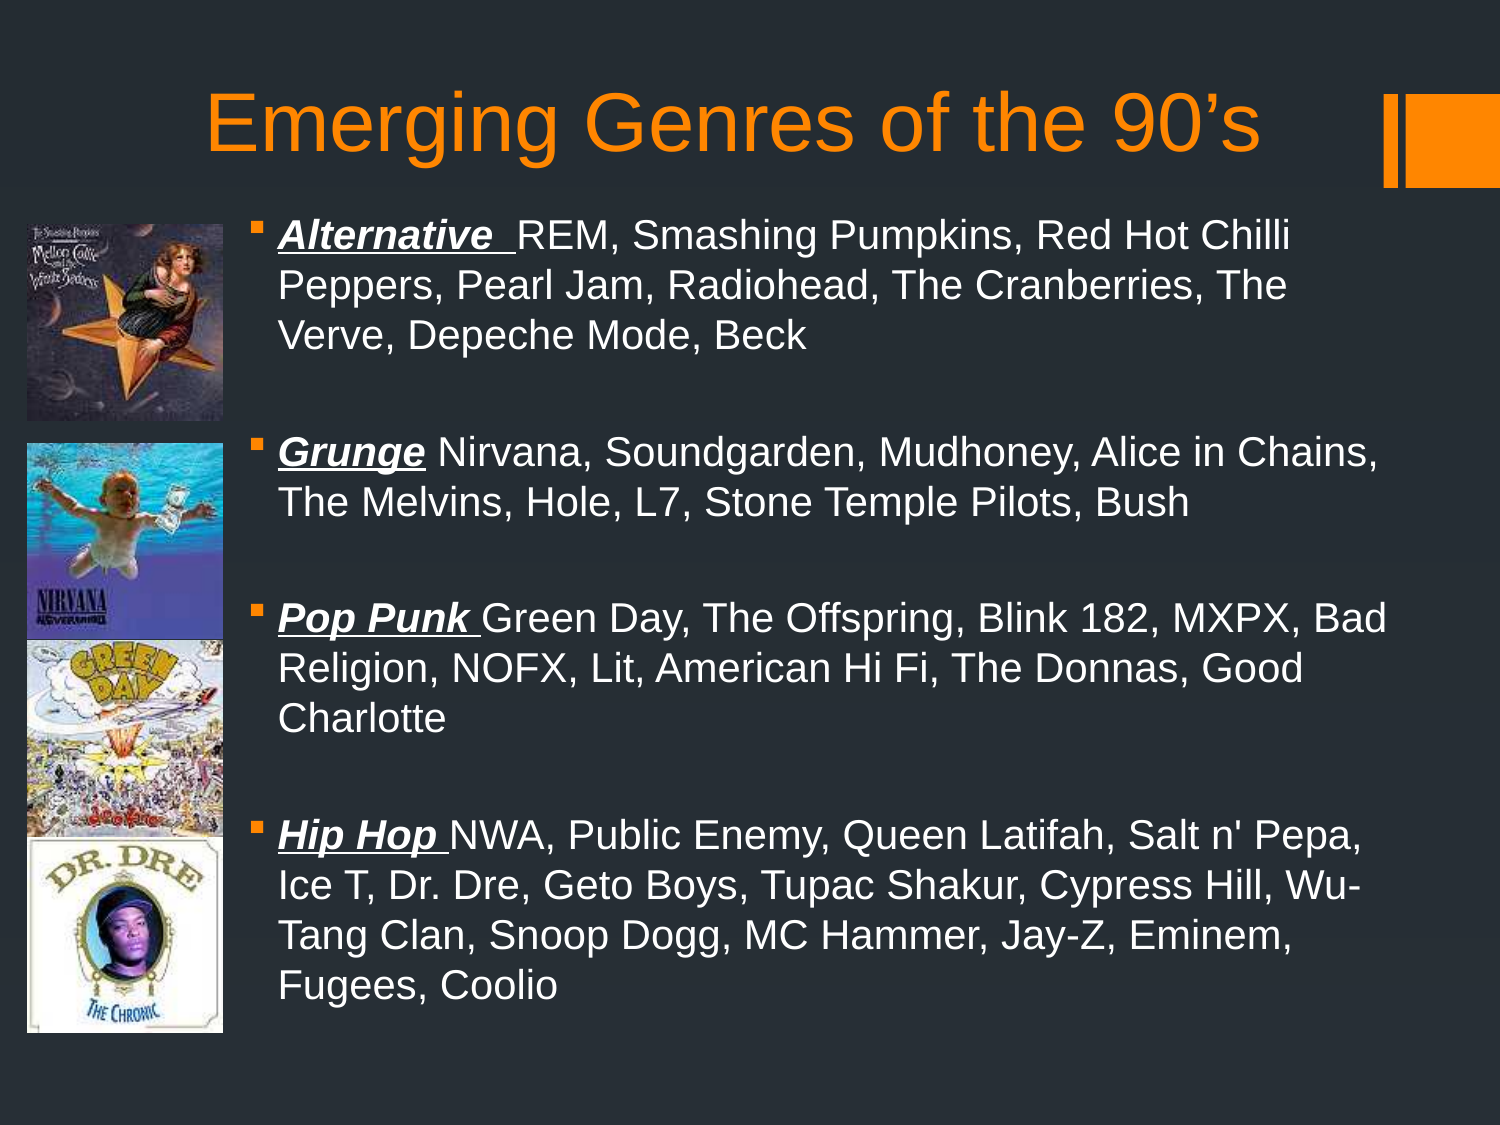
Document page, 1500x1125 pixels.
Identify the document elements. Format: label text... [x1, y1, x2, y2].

list Alternative REM, Smashing Pumpkins, Red Hot Chilli Peppers, Pearl Jam, Radiohead, The Cranberries, The Verve, Depeche Mode, Beck Grunge Nirvana, Soundgarden, Mudhoney, Alice in Chains, The Melvins, Hole, L7, Stone Temple Pilots, Bush Pop Punk Green Day, The Offspring, Blink 182, MXPX, Bad Religion, NOFX, Lit, American Hi Fi, The Donnas, Good Charlotte Hip Hop NWA, Public Enemy, Queen Latifah, Salt n' Pepa, Ice T, Dr. Dre, Geto Boys, Tupac Shakur, Cypress Hill, Wu-Tang Clan, Snoop Dogg, MC Hammer, Jay-Z, Eminem, Fugees, Coolio [225, 200, 1425, 1100]
picture [27, 224, 224, 421]
title Emerging Genres of the 90’s [134, 0, 1335, 176]
picture [27, 443, 224, 1034]
